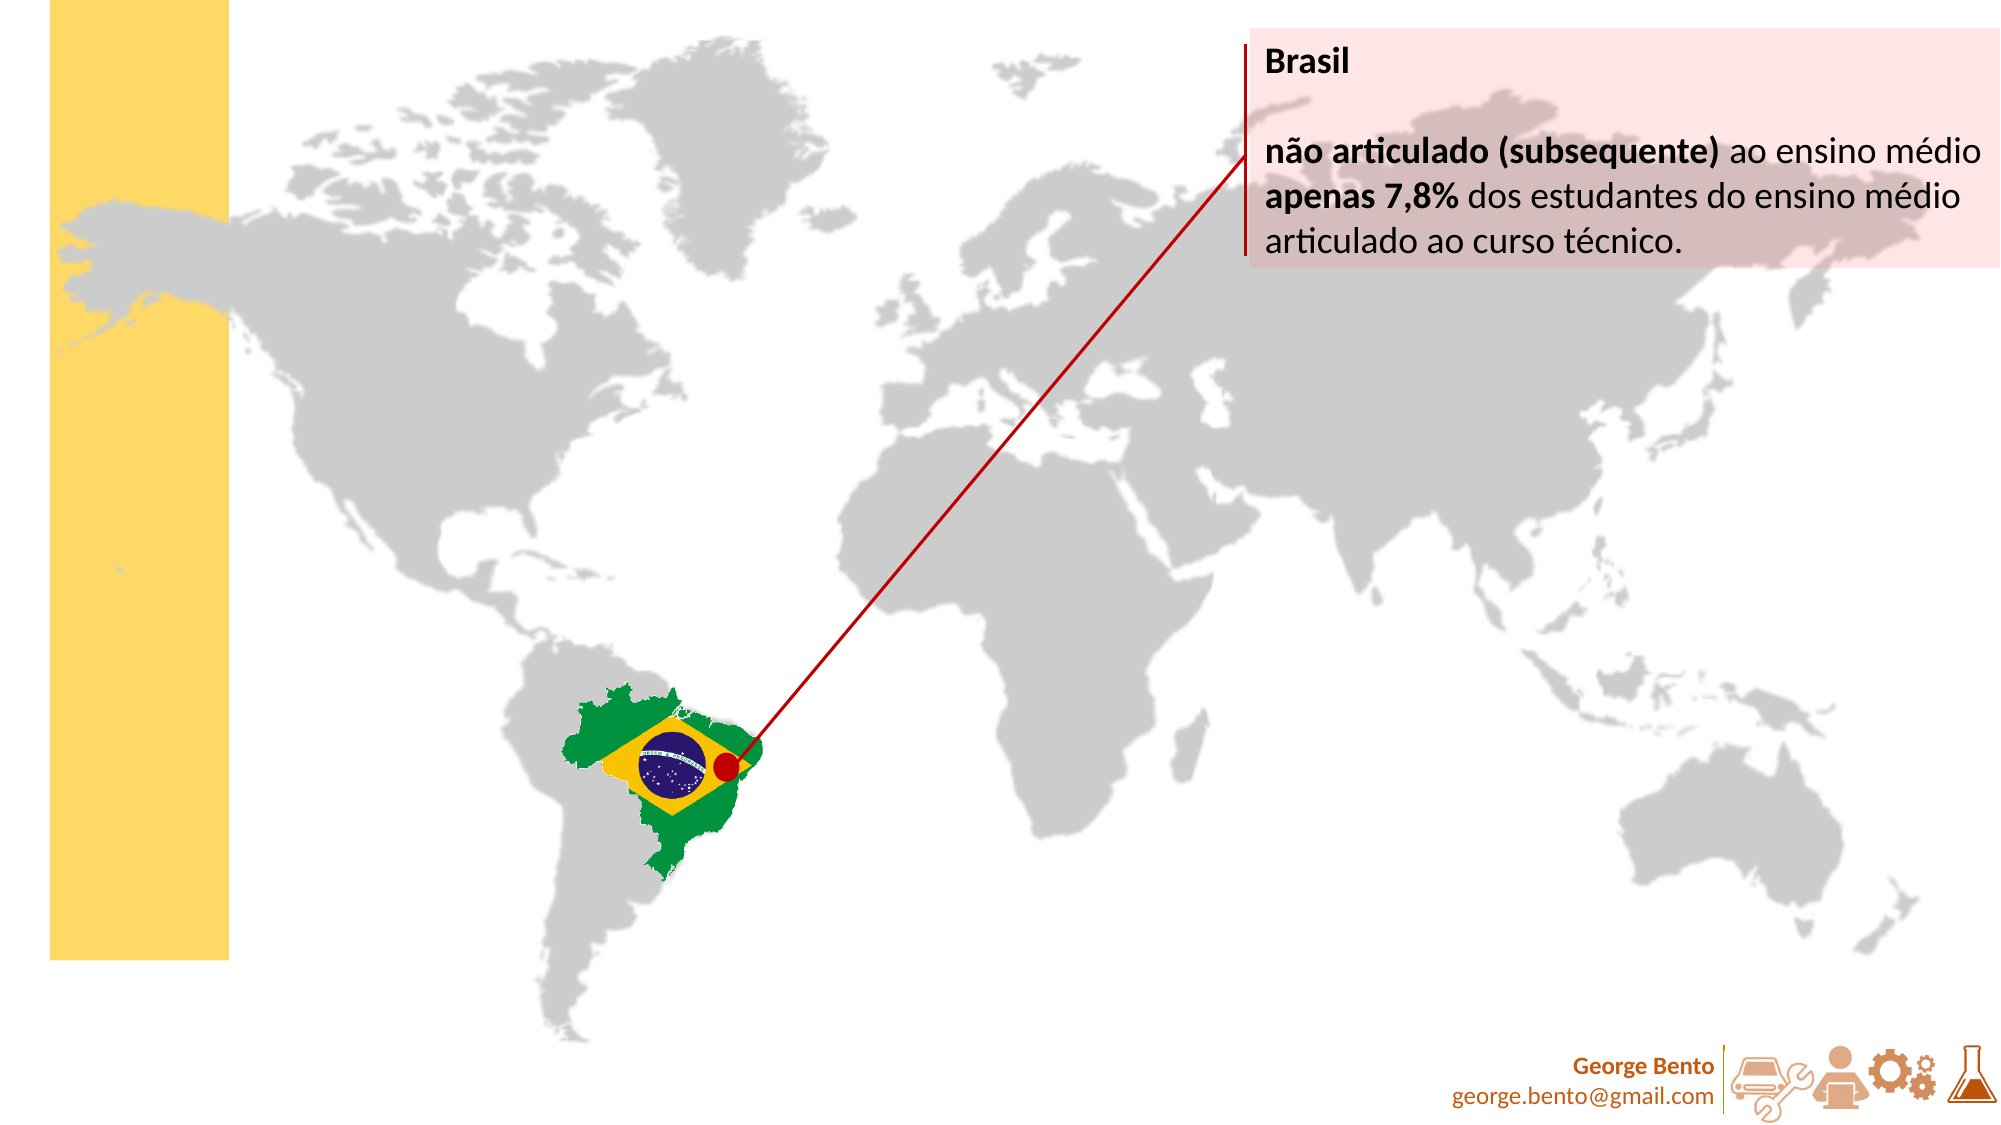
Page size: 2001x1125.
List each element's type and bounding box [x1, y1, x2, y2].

text_box [1435, 1038, 2000, 1125]
picture [52, 30, 2000, 1053]
text_box [49, 0, 230, 962]
